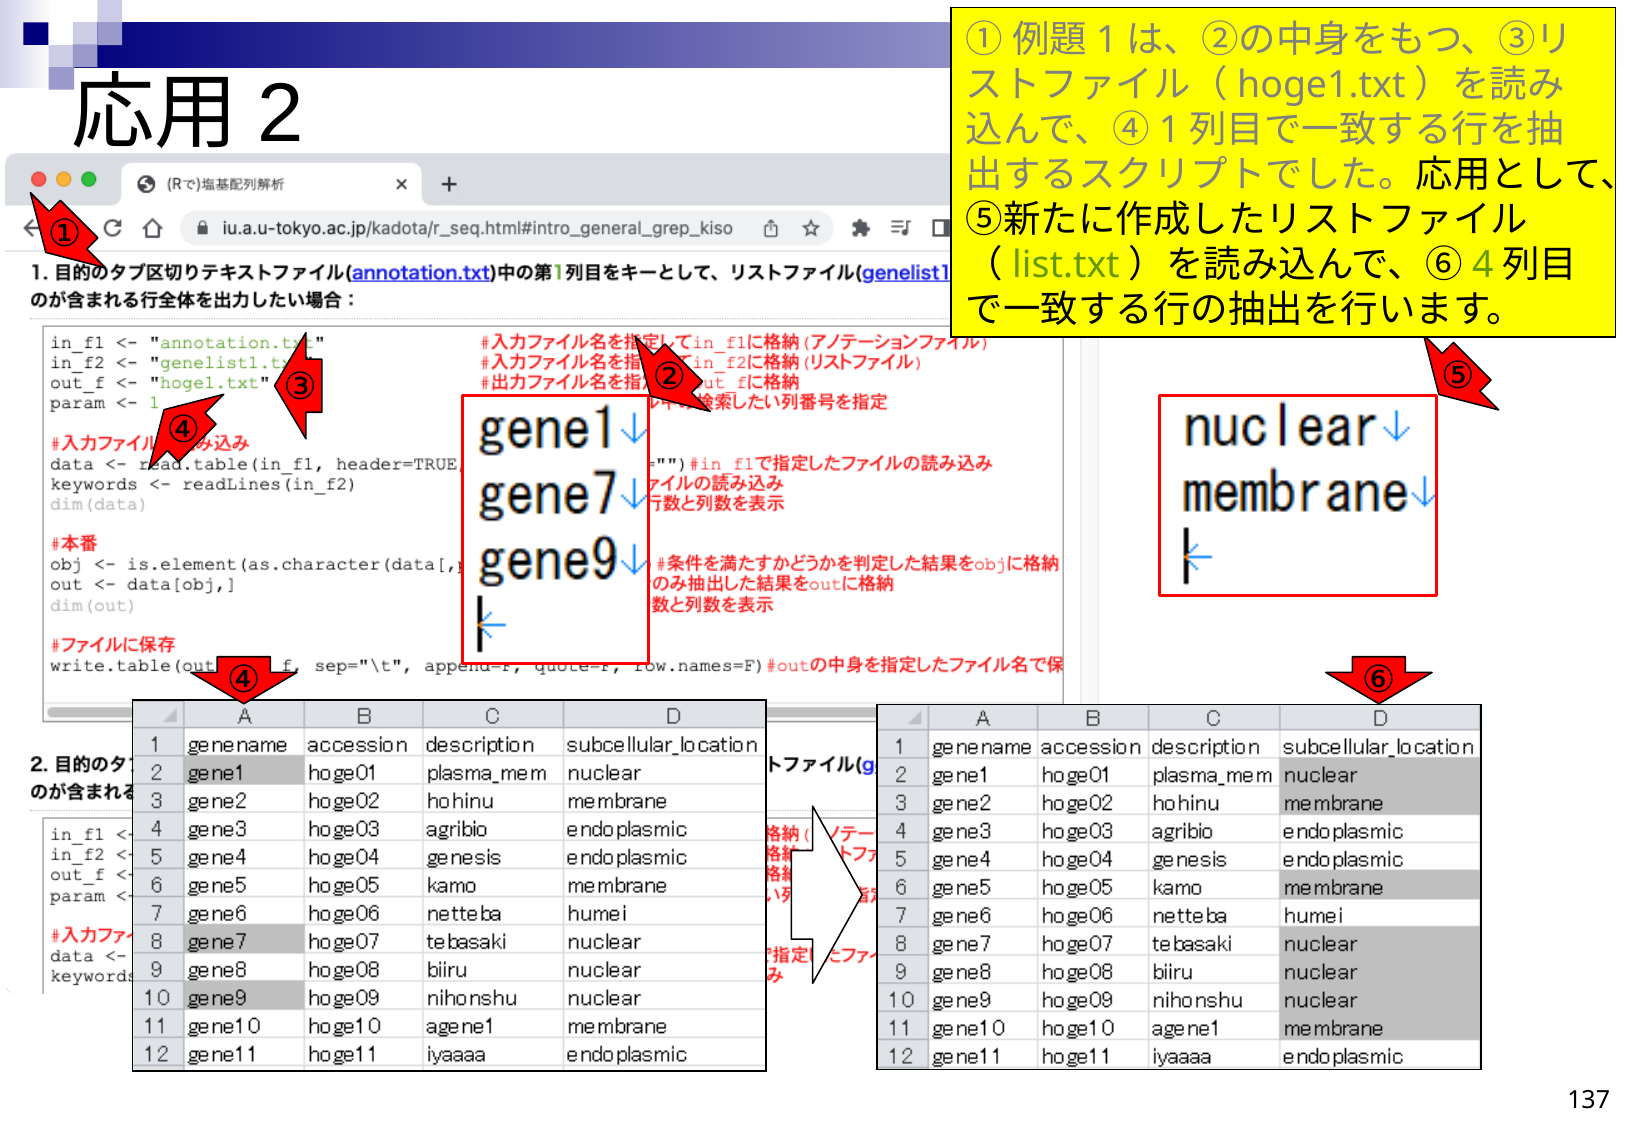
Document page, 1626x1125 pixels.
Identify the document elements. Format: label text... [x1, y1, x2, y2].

text_box ①例題1は、②の中身をもつ、③リストファイル（hoge1.txt）を読み込んで、④1列目で一致する行を抽出するスクリプトでした。応用として、⑤新たに作成したリストファイル（list.txt）を読み込んで、⑥4列目で一致する行の抽出を行います。 [950, 7, 1616, 338]
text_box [1325, 646, 1433, 708]
picture [5, 153, 1481, 1071]
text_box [635, 326, 704, 433]
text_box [190, 646, 298, 708]
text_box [127, 397, 235, 459]
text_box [1423, 324, 1493, 432]
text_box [268, 332, 340, 440]
title 応用2 [56, 30, 950, 151]
slide_number 137 [1245, 1049, 1625, 1125]
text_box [30, 182, 100, 290]
picture [1160, 396, 1436, 595]
